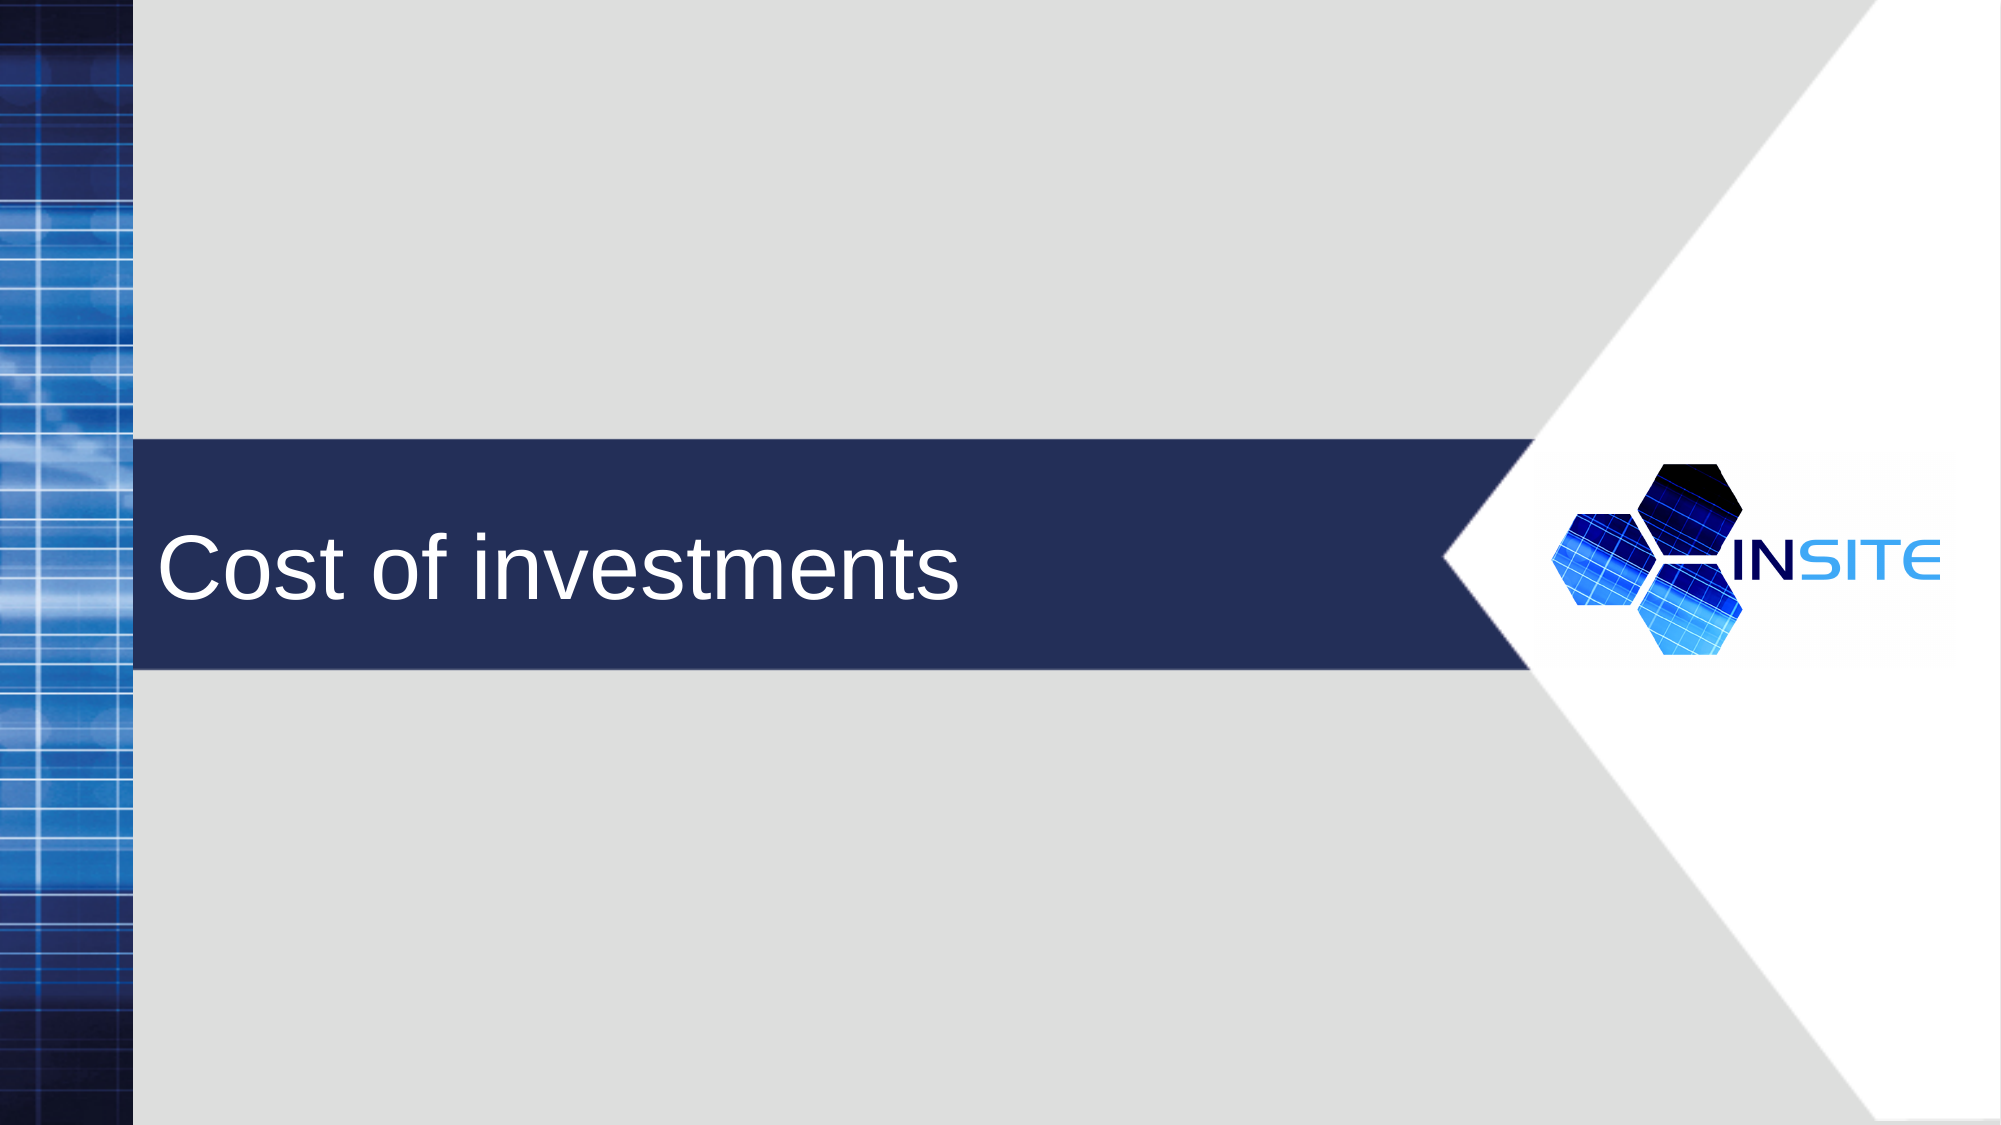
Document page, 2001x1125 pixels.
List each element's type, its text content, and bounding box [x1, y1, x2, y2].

title Cost of investments [141, 441, 1409, 683]
picture [0, 0, 2000, 1125]
